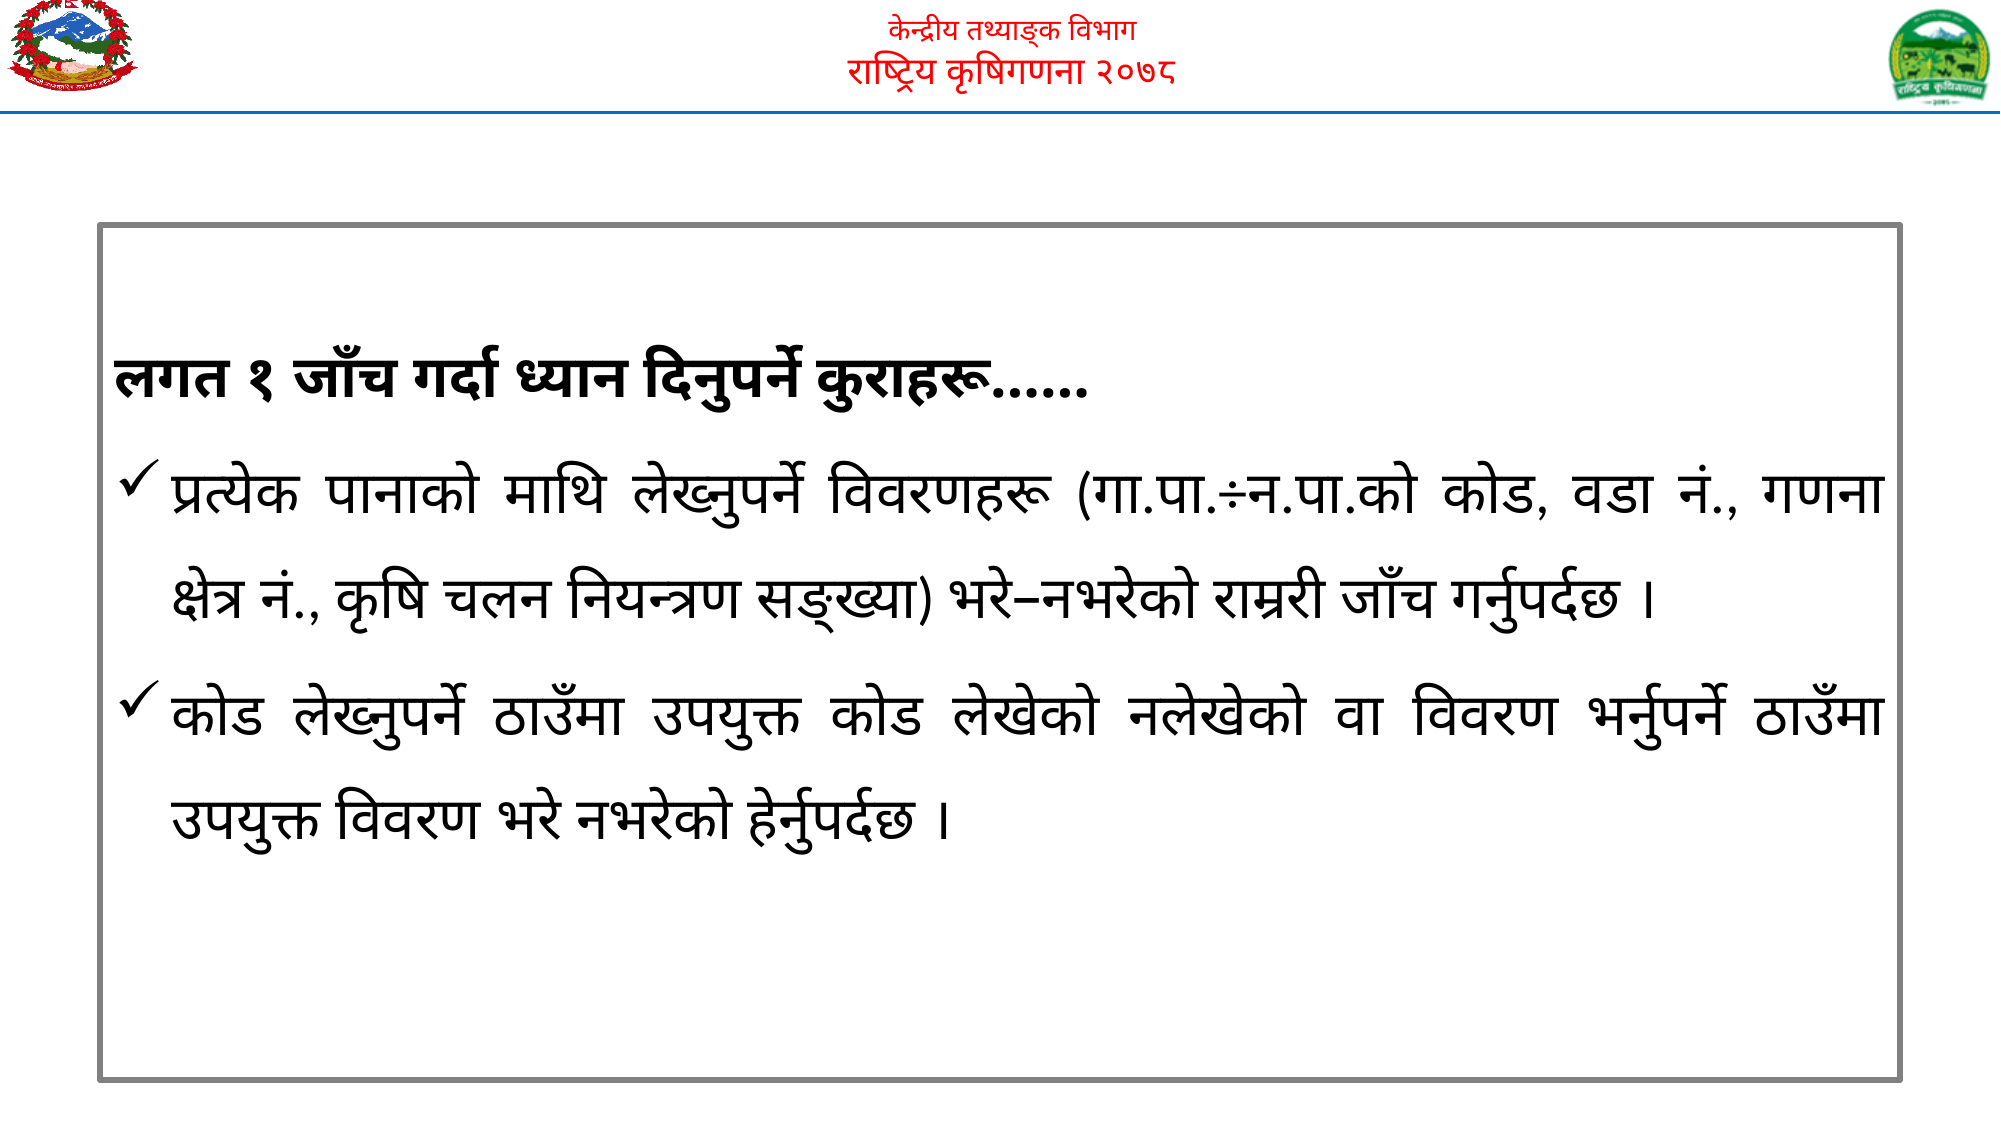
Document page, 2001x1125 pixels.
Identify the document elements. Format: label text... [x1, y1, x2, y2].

picture [7, 0, 138, 91]
slide_number 6 [1433, 1042, 1900, 1103]
list लगत १ जाँच गर्दा ध्यान दिनुपर्ने कुराहरू…… प्रत्येक पानाको माथि लेख्नुपर्ने विवरणहरू (गा.पा.÷न.पा.को कोड, वडा नं., गणना क्षेत्र नं., कृषि चलन नियन्त्रण सङ्ख्या) भरे–नभरेको राम्ररी जाँच गर्नुपर्दछ । कोड लेख्नुपर्ने ठाउँमा उपयुक्त कोड लेखेको नलेखेको वा विवरण भर्नुपर्ने ठाउँमा उपयुक्त विवरण भरे नभरेको हेर्नुपर्दछ । [99, 224, 1900, 1080]
picture [1887, 4, 1993, 110]
